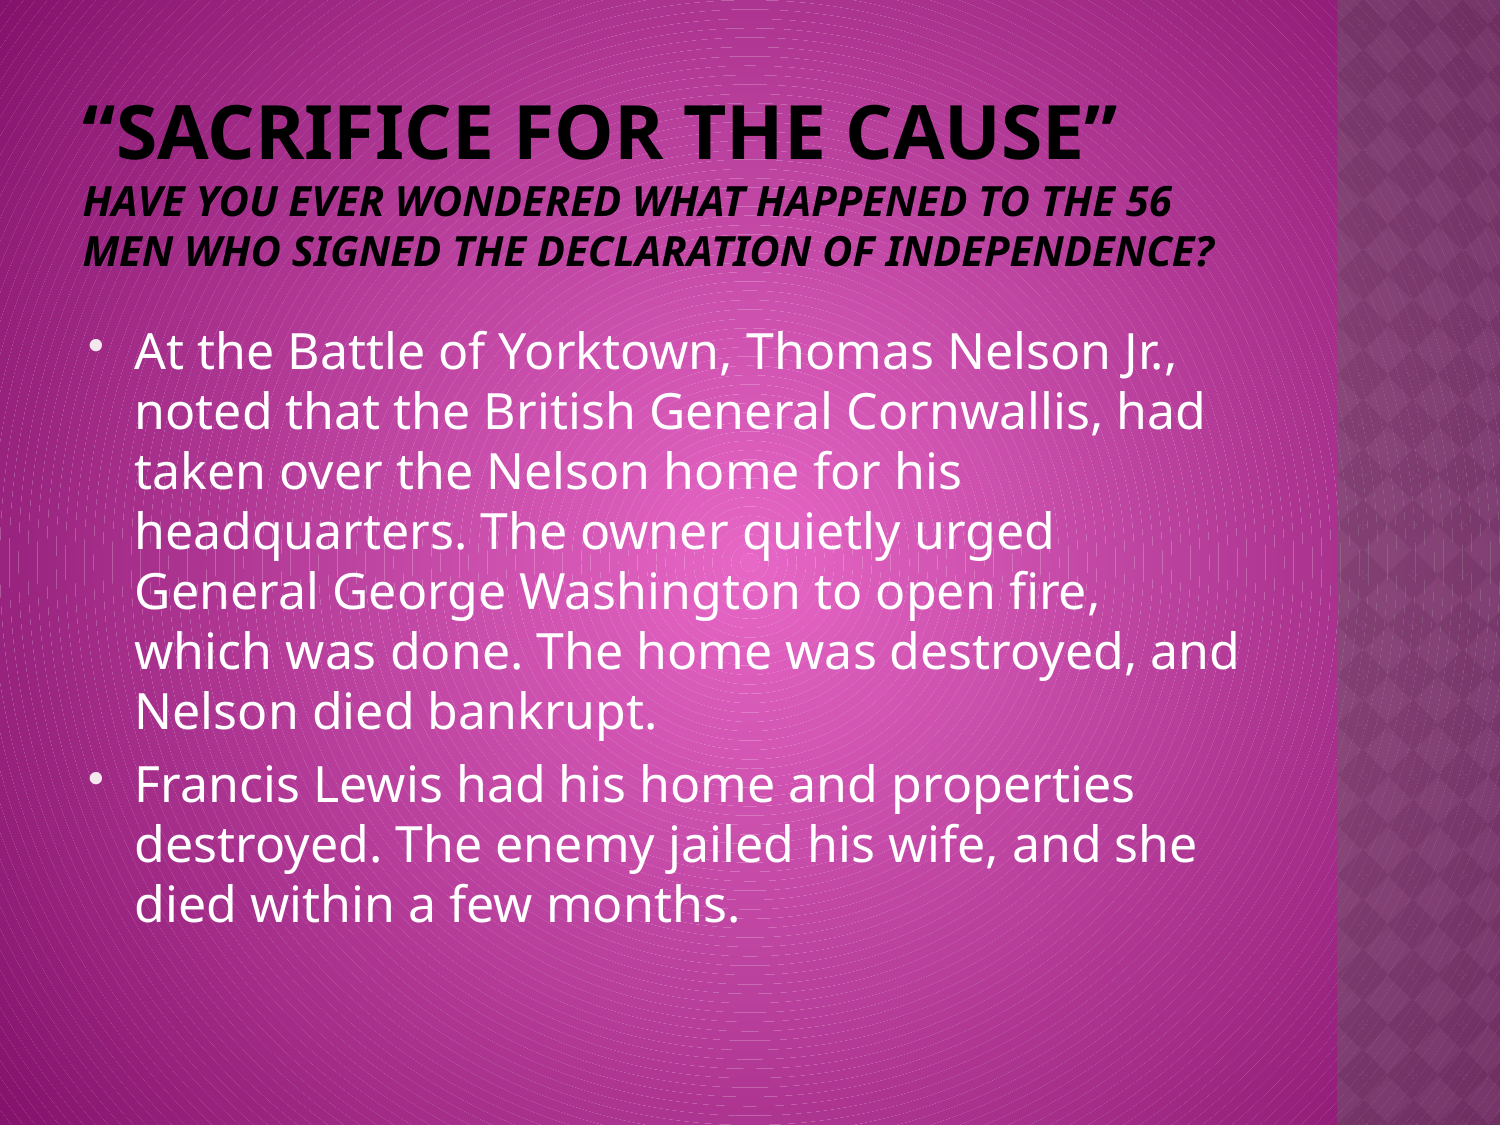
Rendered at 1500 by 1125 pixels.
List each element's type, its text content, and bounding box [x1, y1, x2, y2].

title “Sacrifice for the cause” Have you ever wondered what happened to the 56 men who signed the declaration of independence? [75, 37, 1263, 275]
list At the Battle of Yorktown, Thomas Nelson Jr., noted that the British General Cornwallis, had taken over the Nelson home for his headquarters. The owner quietly urged General George Washington to open fire, which was done. The home was destroyed, and Nelson died bankrupt. Francis Lewis had his home and properties destroyed. The enemy jailed his wife, and she died within a few months. [75, 312, 1263, 1068]
